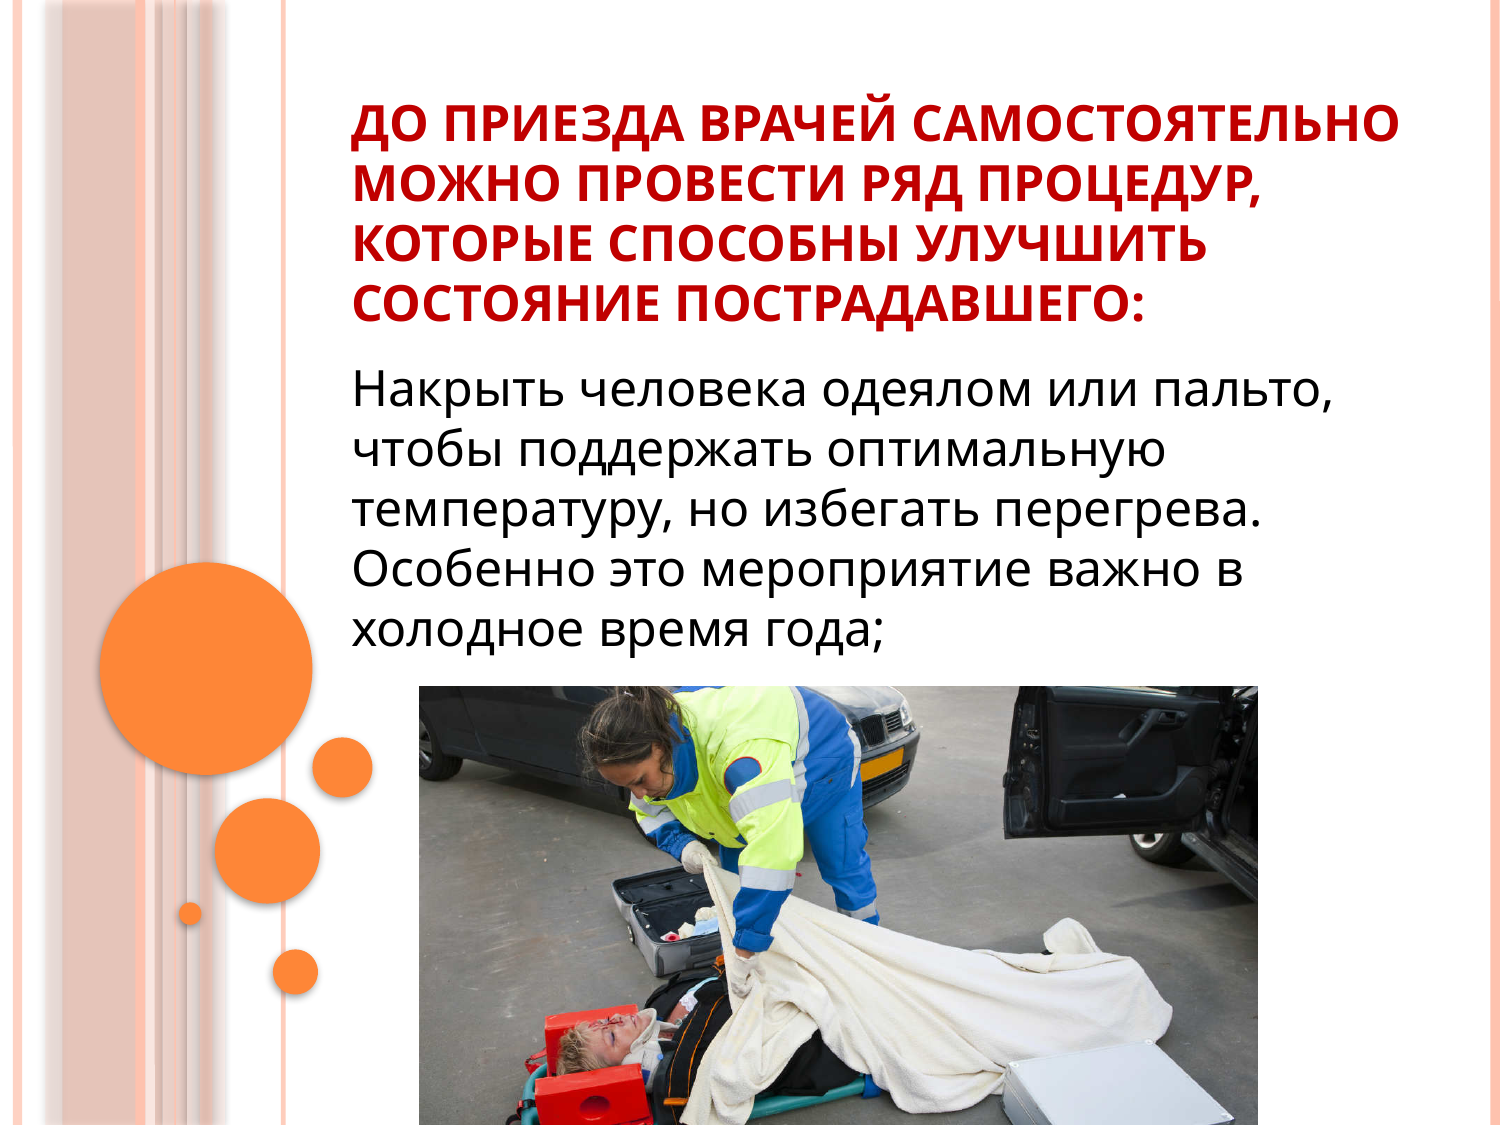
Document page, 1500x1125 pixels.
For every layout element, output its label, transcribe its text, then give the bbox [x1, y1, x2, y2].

text_box До приезда врачей самостоятельно можно провести ряд процедур, которые способны улучшить состояние пострадавшего: Накрыть человека одеялом или пальто, чтобы поддержать оптимальную температуру, но избегать перегрева. Особенно это мероприятие важно в холодное время года; [336, 0, 1500, 665]
picture [418, 686, 1259, 1125]
